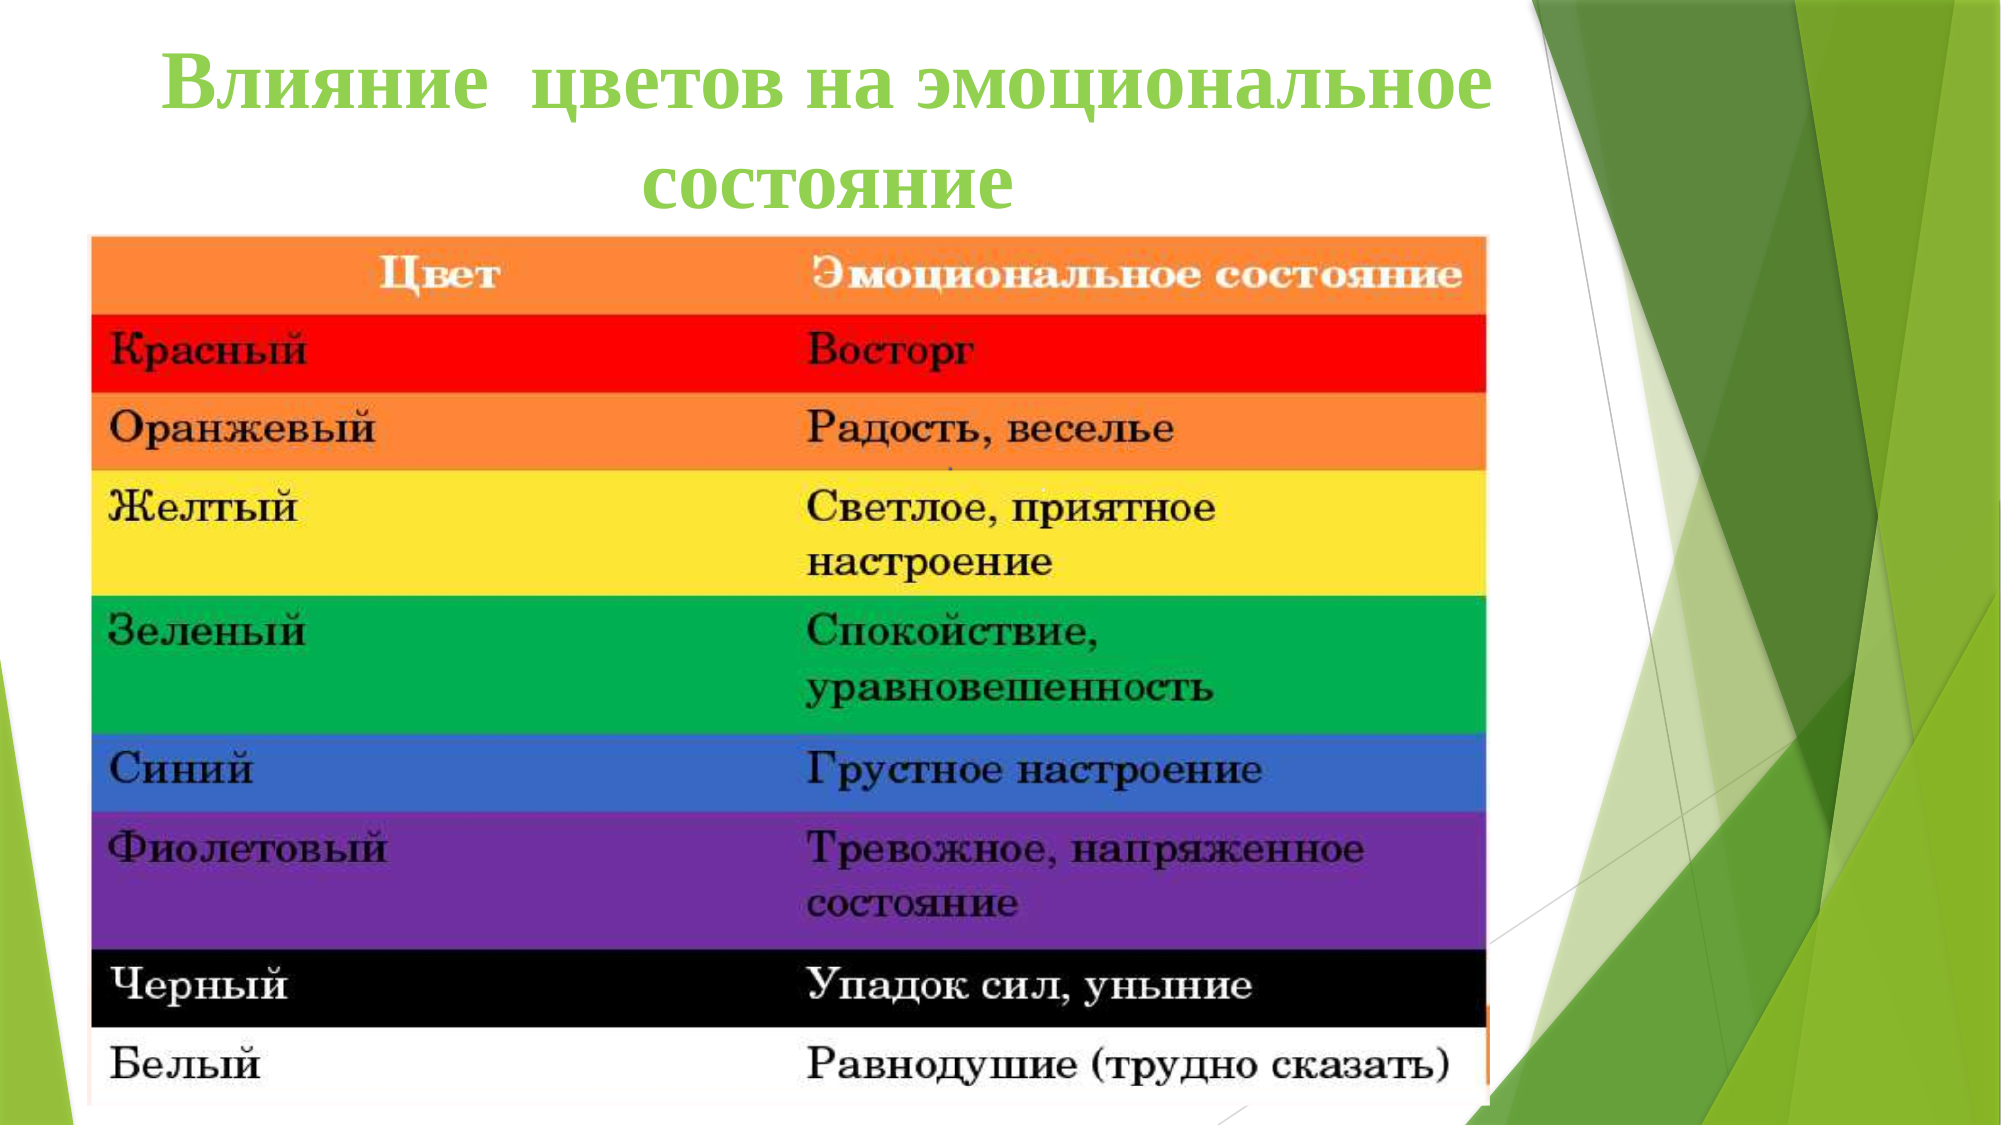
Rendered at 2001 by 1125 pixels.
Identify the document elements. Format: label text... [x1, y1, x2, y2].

text_box Влияние цветов на эмоциональное состояние [33, 17, 1623, 233]
picture [86, 234, 1491, 1107]
